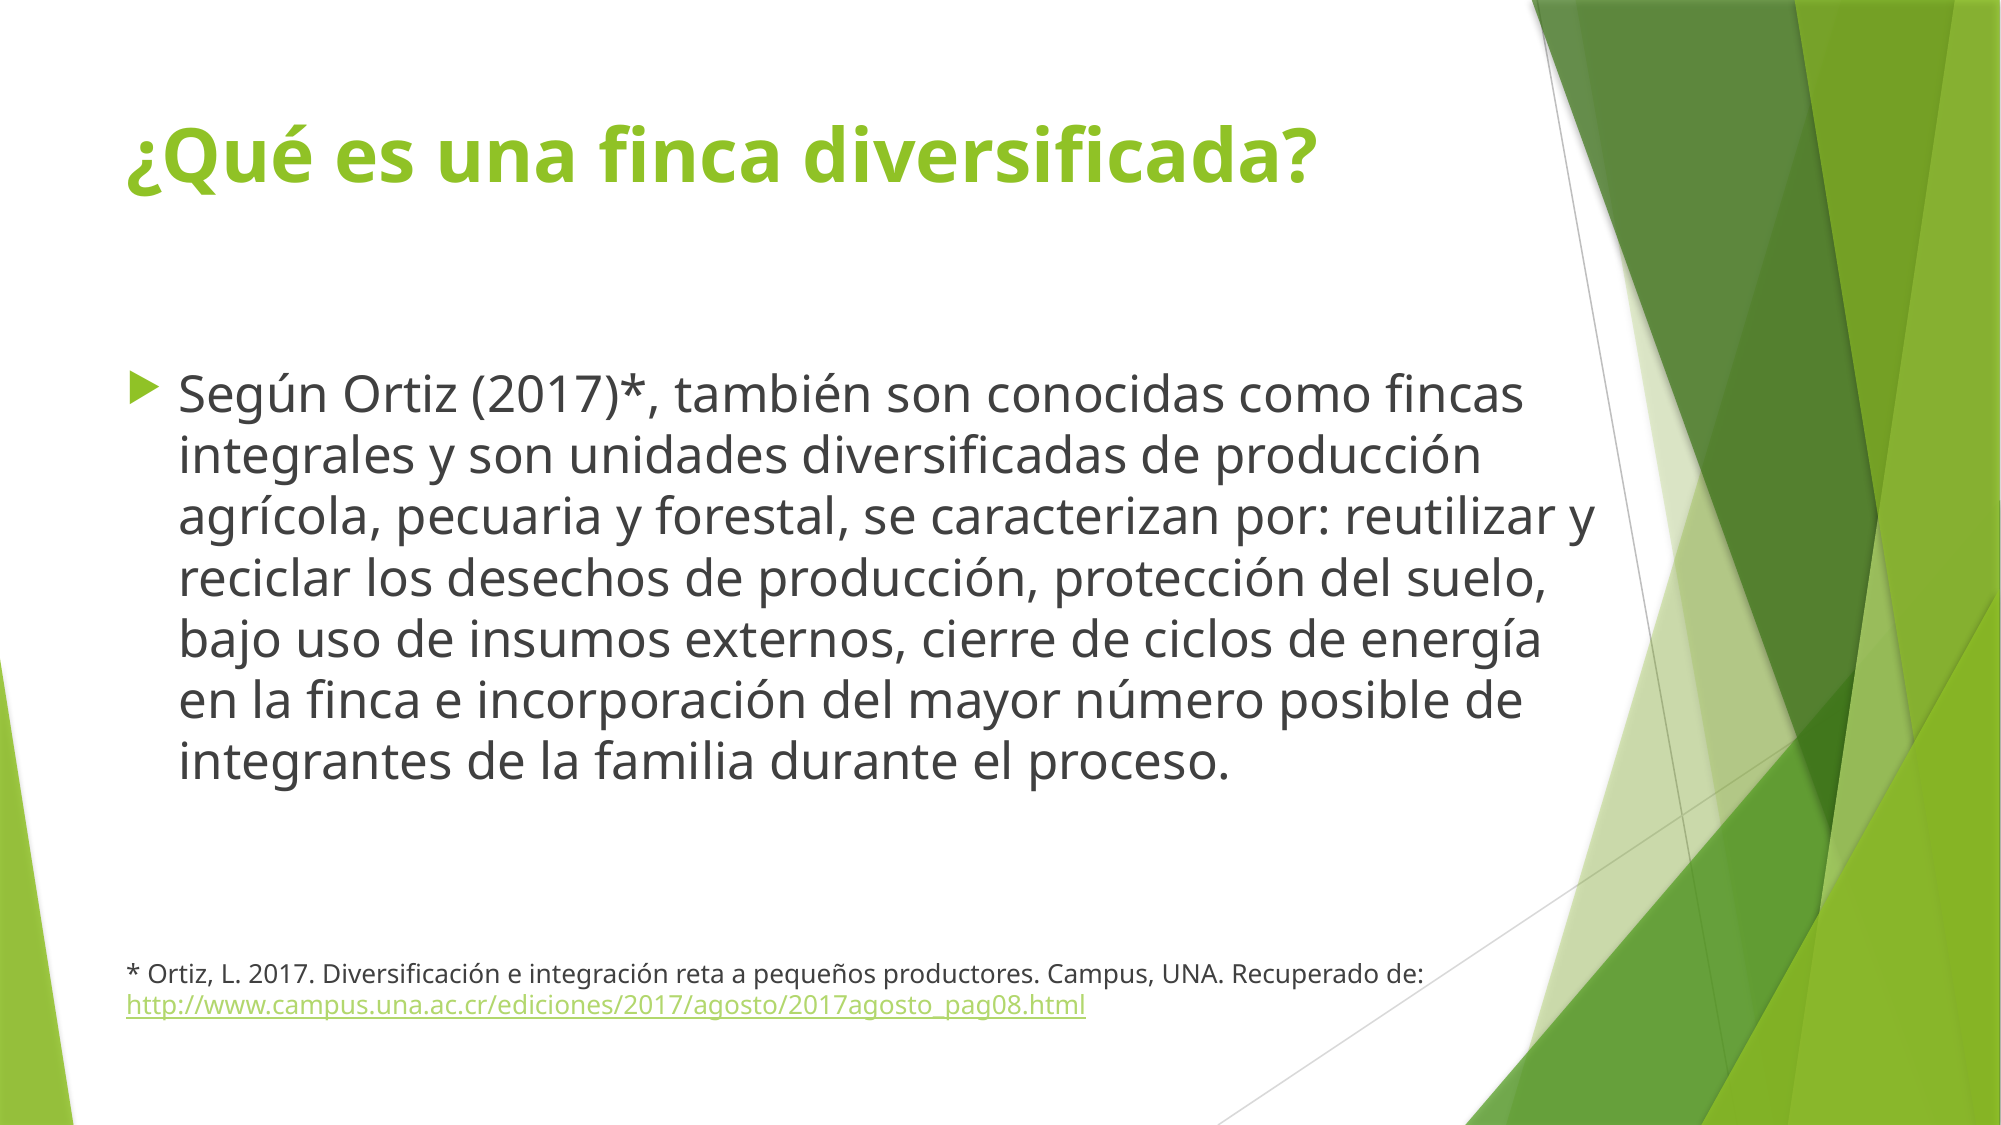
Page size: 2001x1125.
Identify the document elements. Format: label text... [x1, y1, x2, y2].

list Según Ortiz (2017)*, también son conocidas como fincas integrales y son unidades diversificadas de producción agrícola, pecuaria y forestal, se caracterizan por: reutilizar y reciclar los desechos de producción, protección del suelo, bajo uso de insumos externos, cierre de ciclos de energía en la finca e incorporación del mayor número posible de integrantes de la familia durante el proceso. * Ortiz, L. 2017. Diversificación e integración reta a pequeños productores. Campus, UNA. Recuperado de: http://www.campus.una.ac.cr/ediciones/2017/agosto/2017agosto_pag08.html [111, 354, 1626, 1046]
title ¿Qué es una finca diversificada? [111, 99, 1522, 317]
